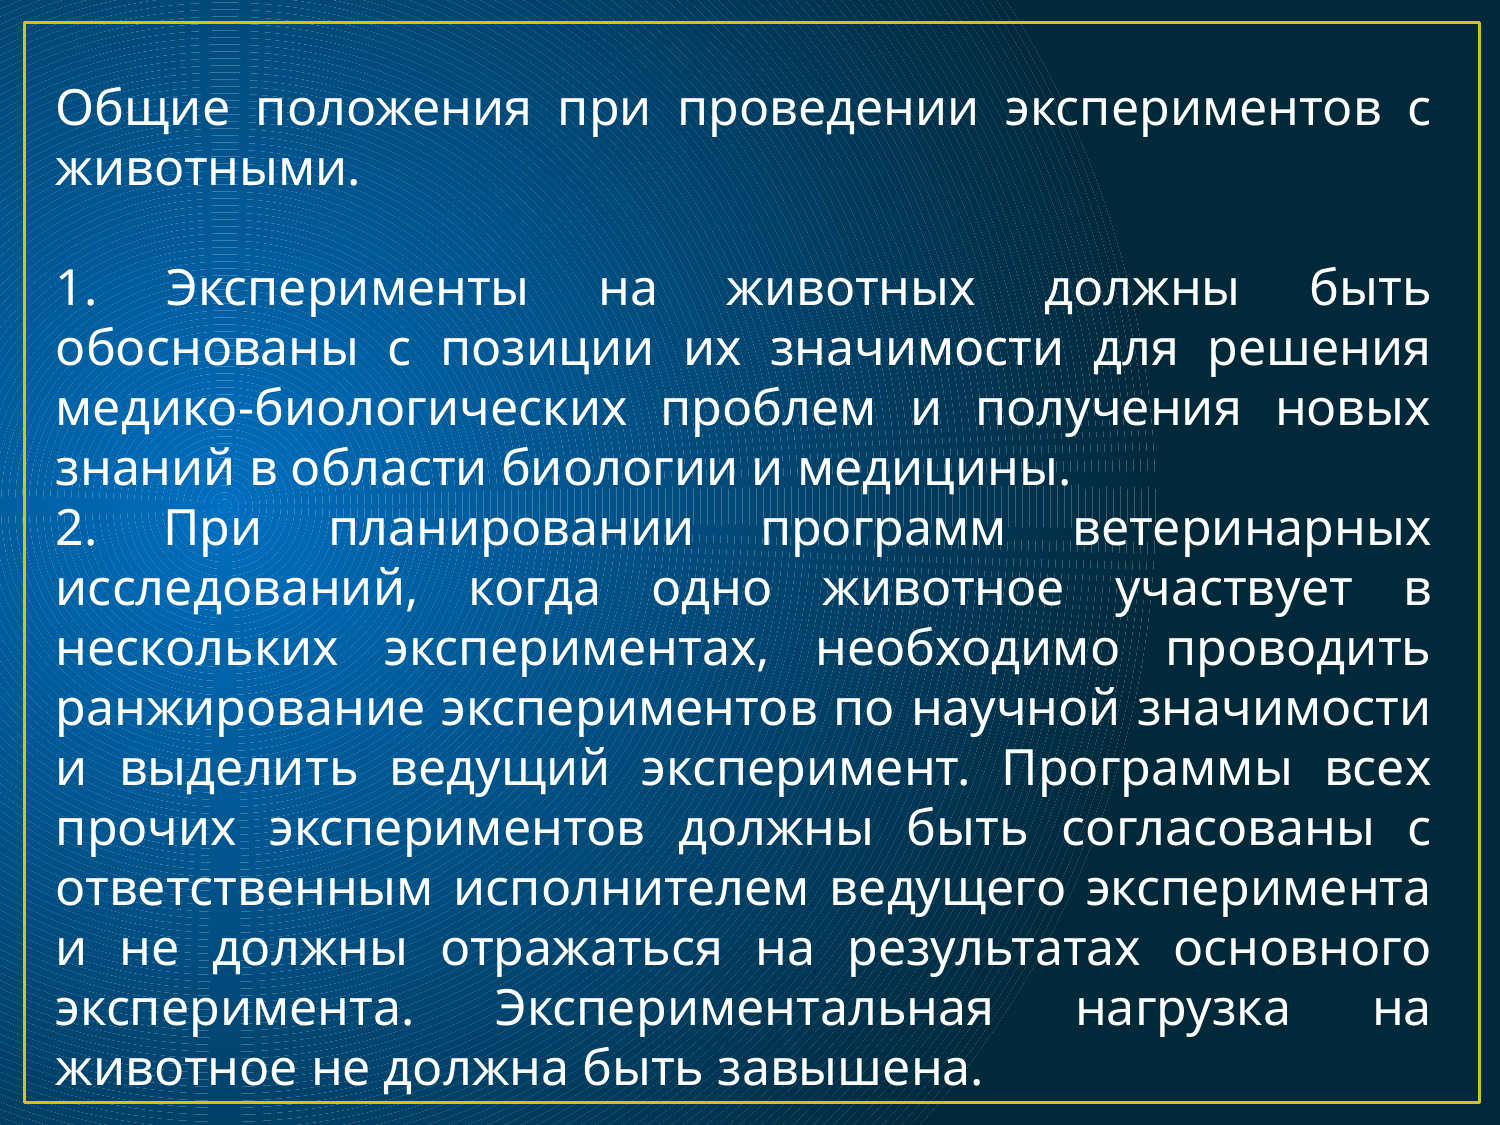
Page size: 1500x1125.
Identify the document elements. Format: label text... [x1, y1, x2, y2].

text_box Общие положения при проведении экспериментов с животными. 1. Эксперименты на животных должны быть обоснованы с позиции их значимости для решения медико-биологических проблем и получения новых знаний в области биологии и медицины. 2. При планировании программ ветеринарных исследований, когда одно животное участвует в нескольких экспериментах, необходимо проводить ранжирование экспериментов по научной значимости и выделить ведущий эксперимент. Программы всех прочих экспериментов должны быть согласованы с ответственным исполнителем ведущего эксперимента и не должны отражаться на результатах основного эксперимента. Экспериментальная нагрузка на животное не должна быть завышена. [41, 68, 1447, 1104]
